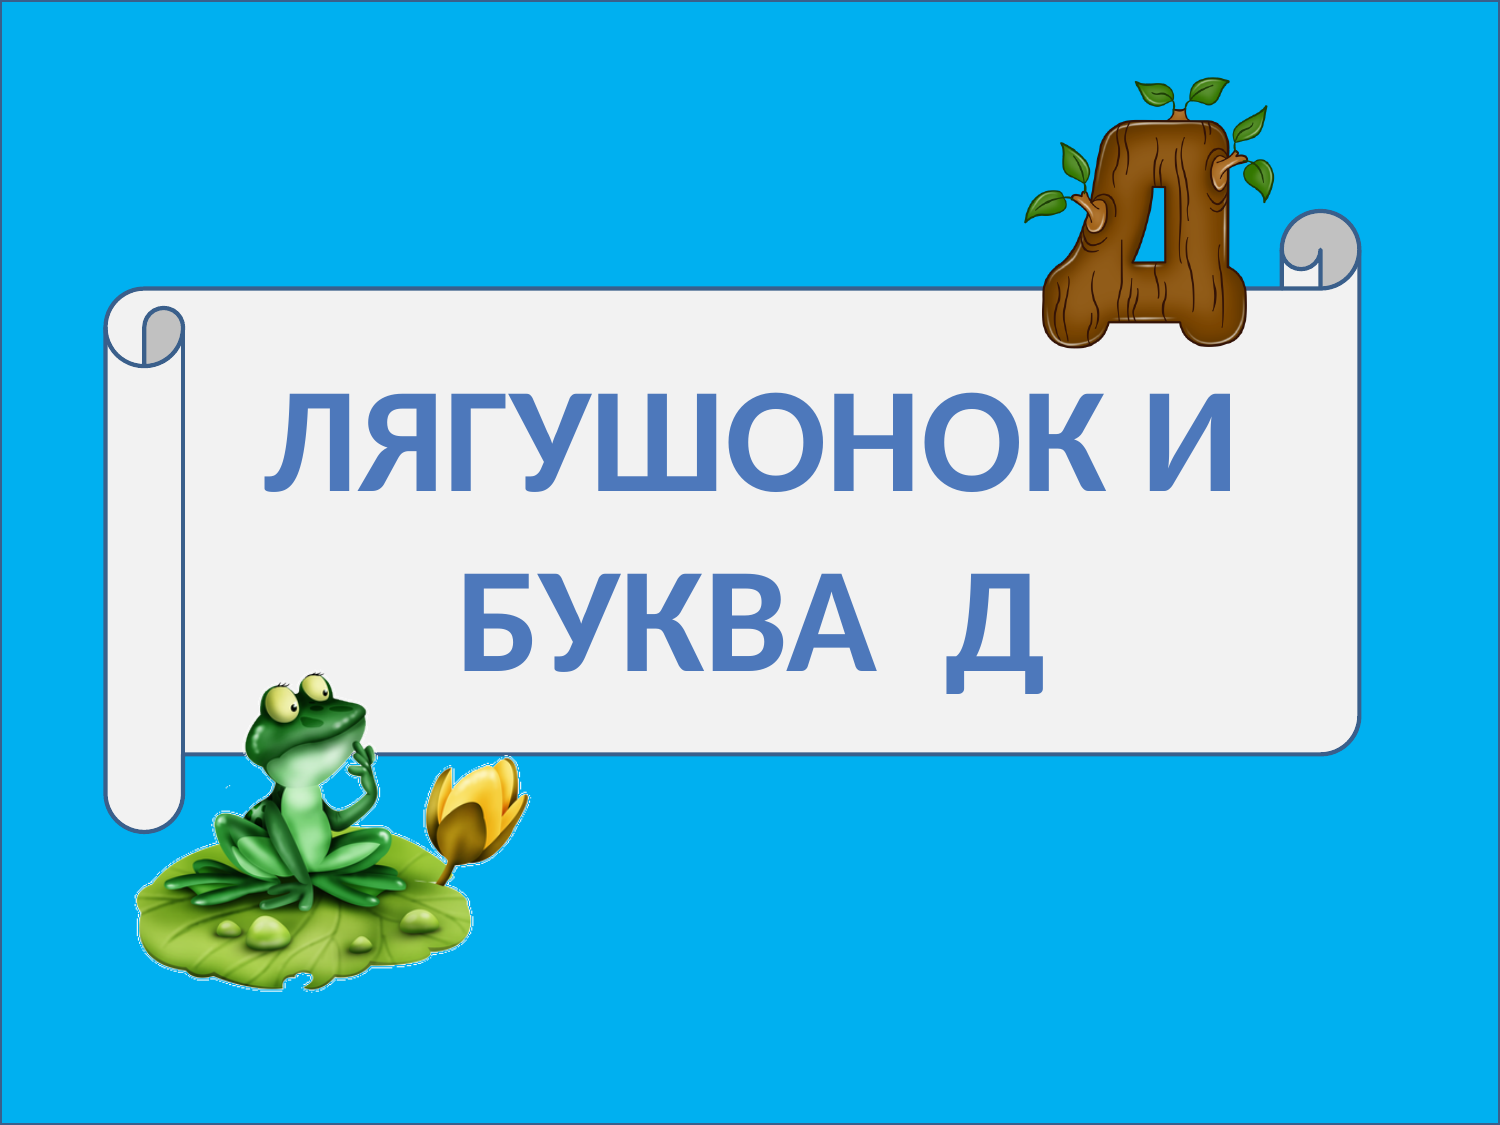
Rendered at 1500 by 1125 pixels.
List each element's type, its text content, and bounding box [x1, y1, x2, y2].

picture [1025, 191, 1066, 222]
text_box [0, 0, 1500, 1125]
picture [1062, 144, 1089, 183]
picture [128, 644, 540, 991]
picture [1136, 82, 1173, 106]
picture [1234, 108, 1266, 142]
text_box Лягушонок и буква Д [103, 208, 1362, 829]
picture [1019, 109, 1279, 411]
picture [1190, 78, 1228, 104]
picture [1244, 160, 1273, 201]
